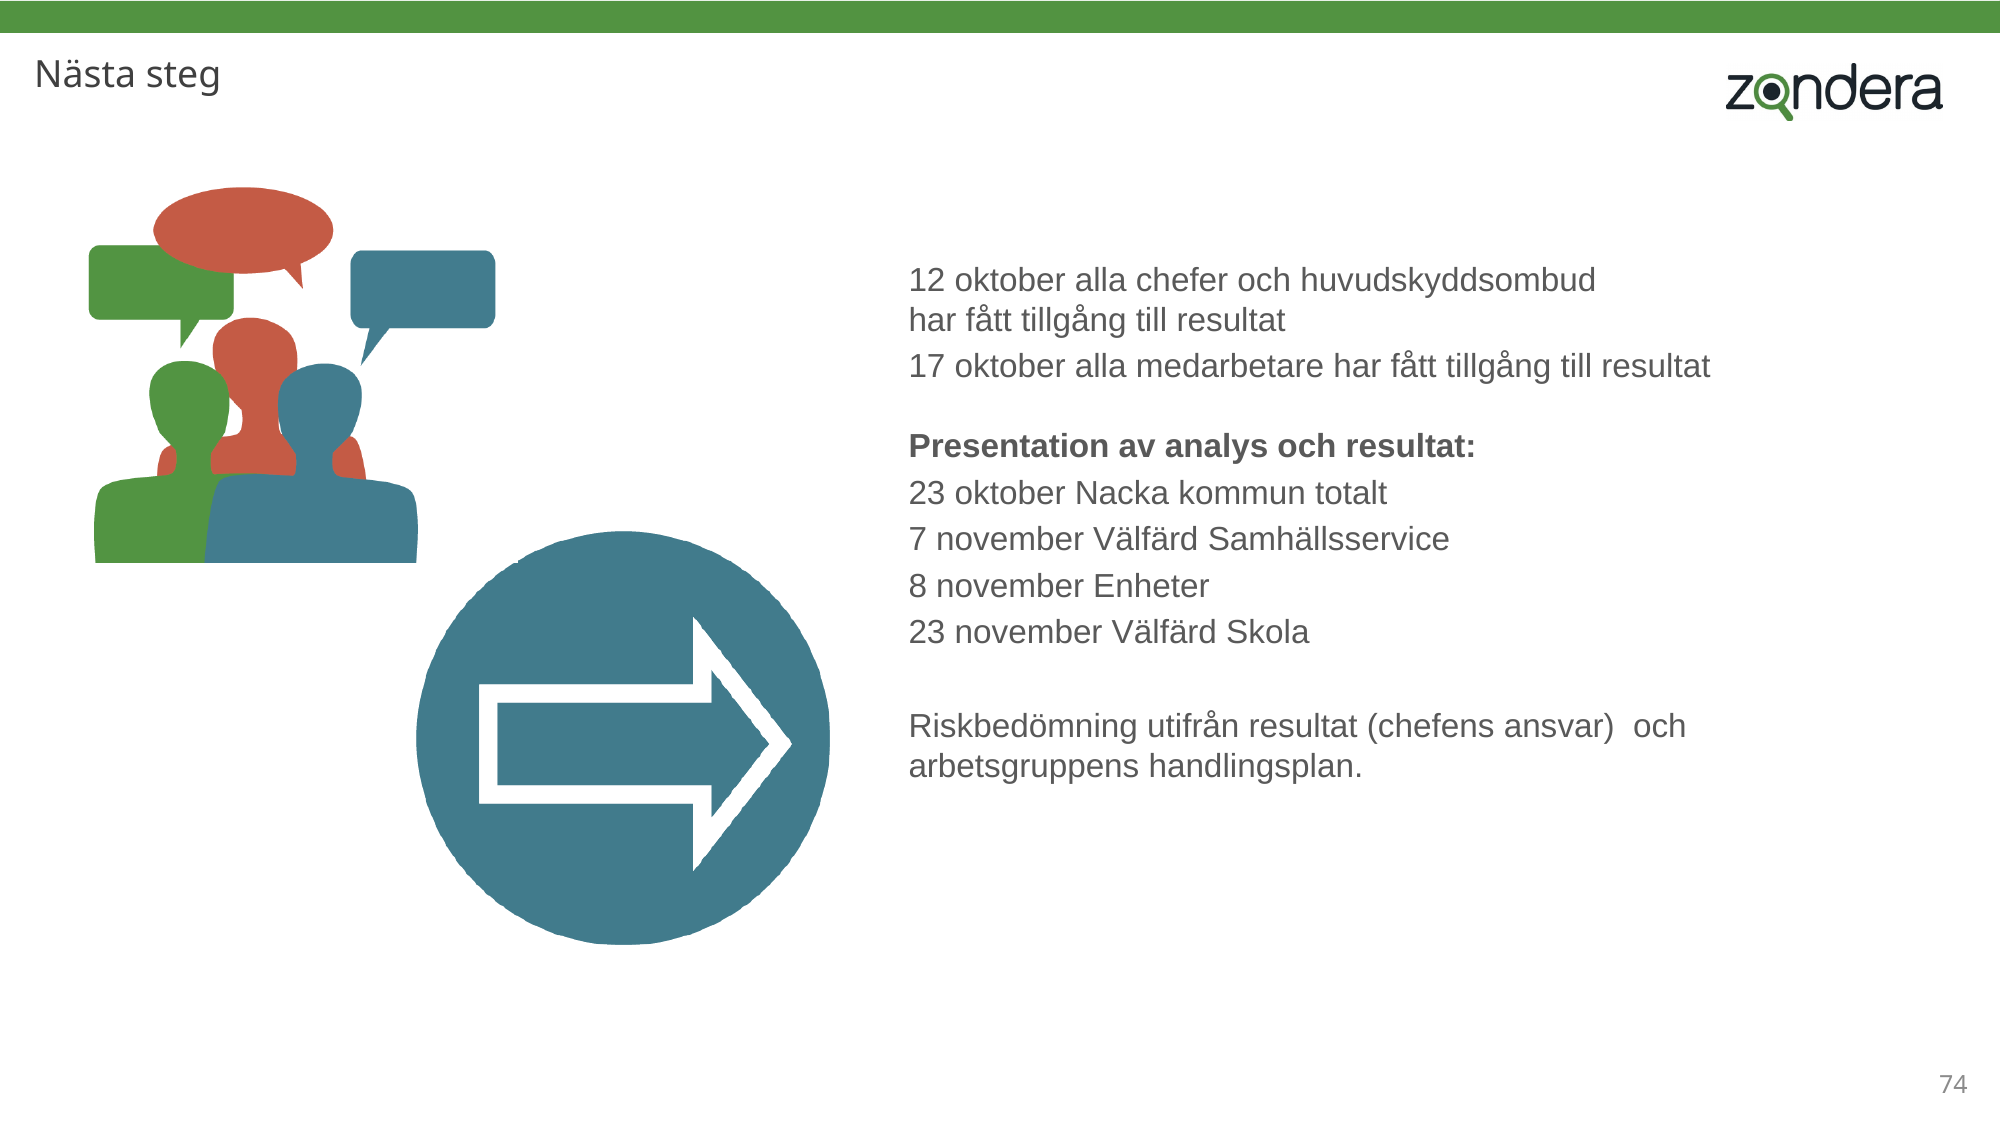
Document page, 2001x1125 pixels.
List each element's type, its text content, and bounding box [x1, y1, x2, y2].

picture [1726, 63, 1943, 121]
picture [53, 160, 830, 945]
text_box 12 oktober alla chefer och huvudskyddsombud har fått tillgång till resultat 17 oktober alla medarbetare har fått tillgång till resultat Presentation av analys och resultat: 23 oktober Nacka kommun totalt 7 november Välfärd Samhällsservice 8 november Enheter 23 november Välfärd Skola Riskbedömning utifrån resultat (chefens ansvar) och arbetsgruppens handlingsplan. [893, 250, 1874, 912]
slide_number 74 [1874, 1055, 1983, 1116]
text_box Nästa steg [19, 42, 1471, 161]
